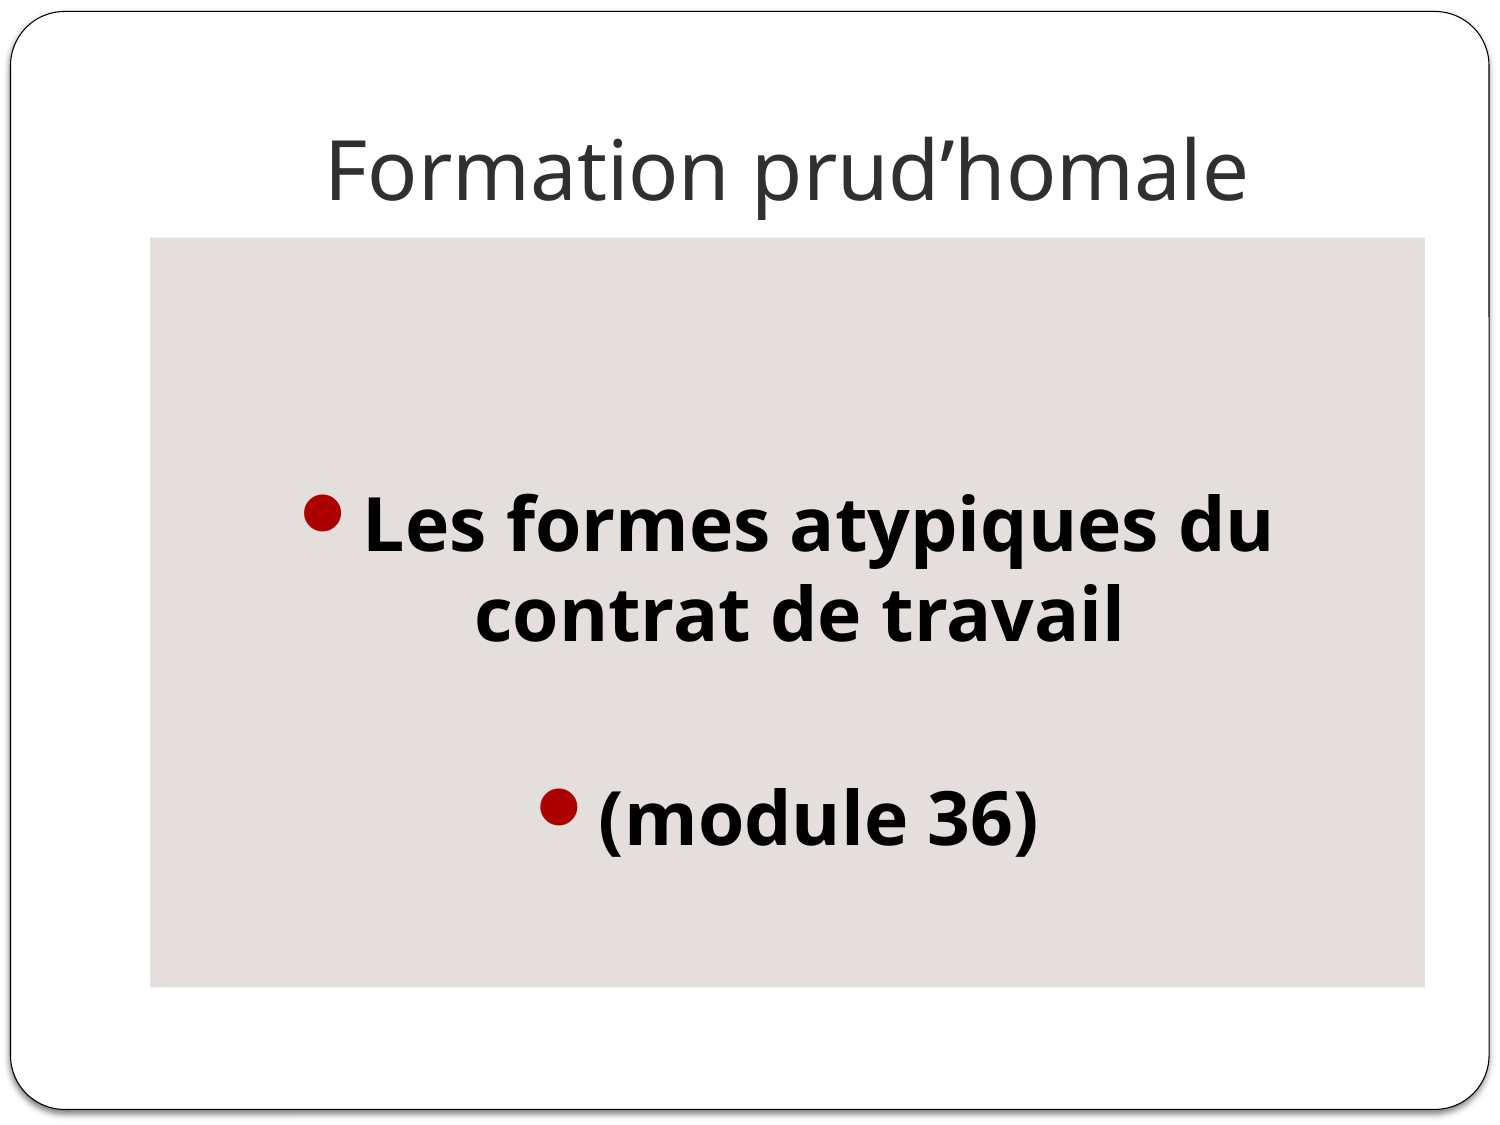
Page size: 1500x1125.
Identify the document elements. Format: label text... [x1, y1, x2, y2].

list Les formes atypiques du contrat de travail (module 36) [150, 237, 1425, 988]
title Formation prud’homale [150, 45, 1425, 233]
